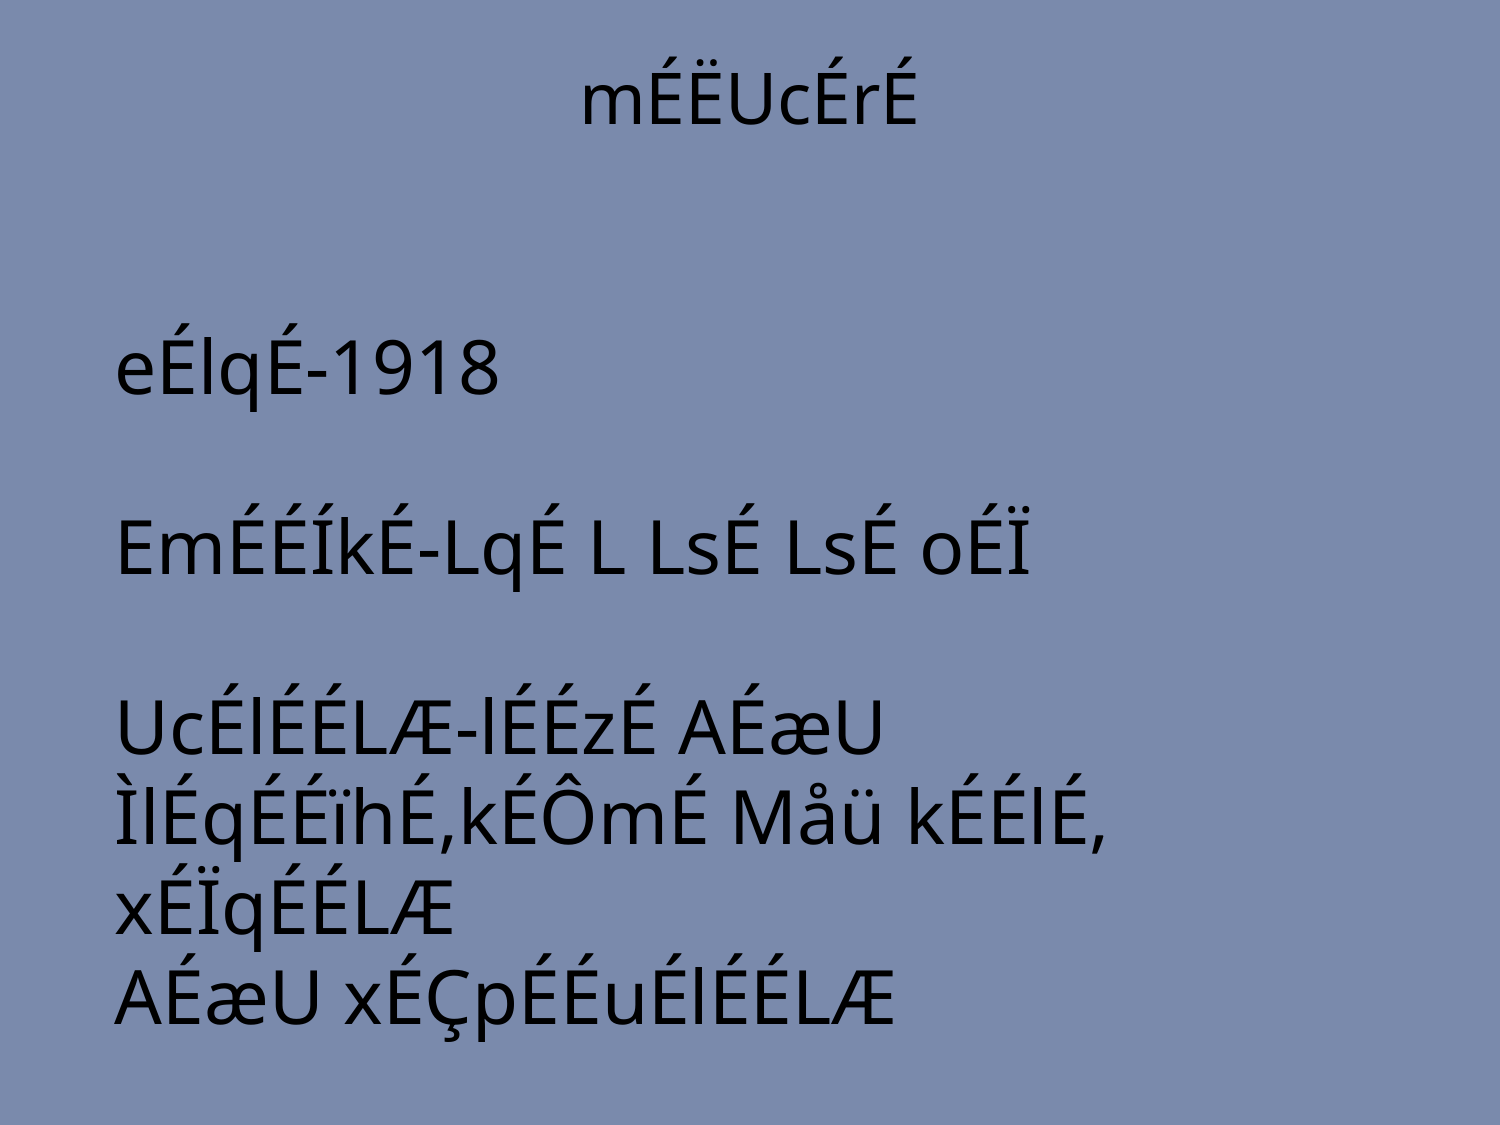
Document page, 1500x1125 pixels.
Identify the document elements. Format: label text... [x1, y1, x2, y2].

title mÉËUcÉrÉ [75, 45, 1425, 233]
text_box eÉlqÉ-1918 EmÉÉÍkÉ-LqÉ L LsÉ LsÉ oÉÏ UcÉlÉÉLÆ-lÉÉzÉ AÉæU ÌlÉqÉÉïhÉ,kÉÔmÉ Måü kÉÉlÉ, xÉÏqÉÉLÆ AÉæU xÉÇpÉÉuÉlÉÉLÆ [99, 312, 1413, 1048]
